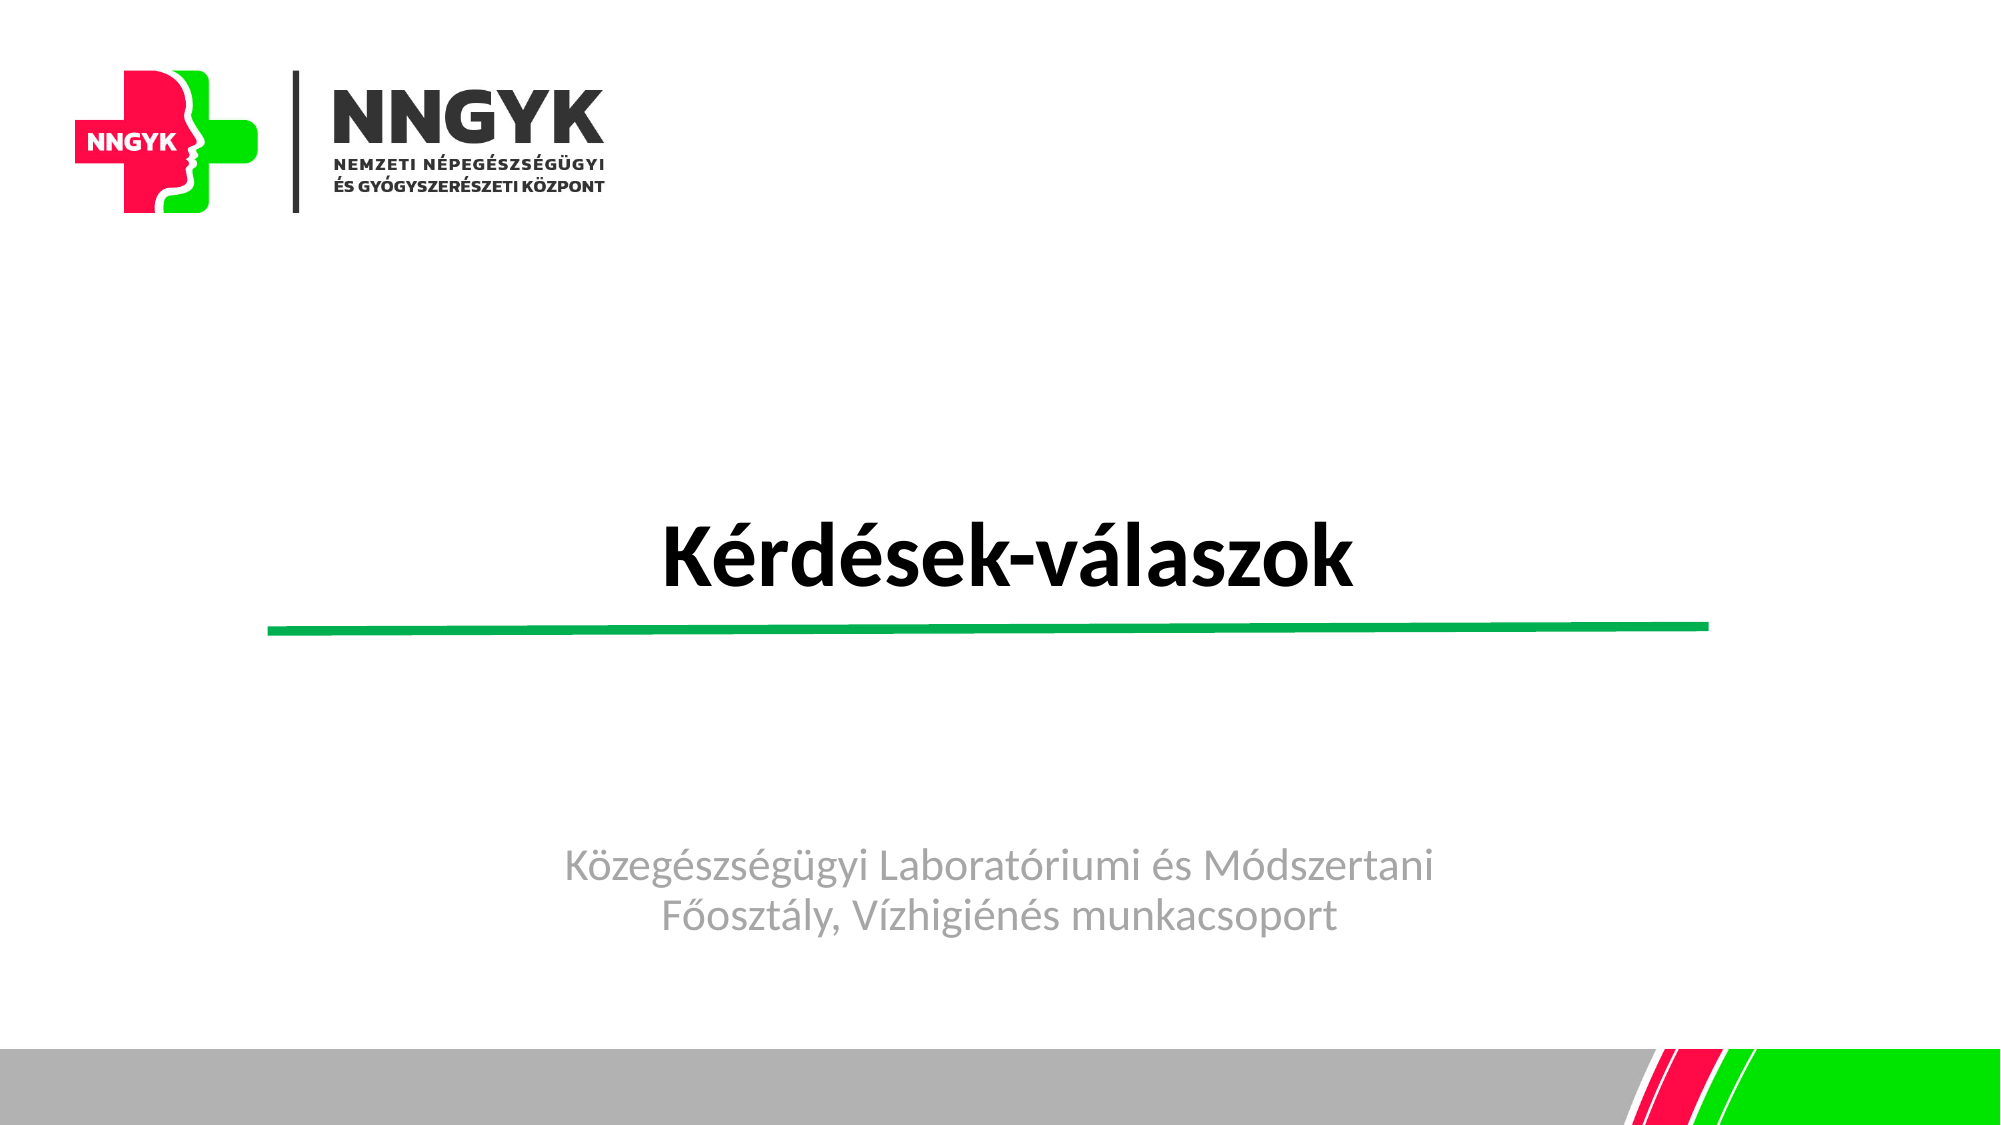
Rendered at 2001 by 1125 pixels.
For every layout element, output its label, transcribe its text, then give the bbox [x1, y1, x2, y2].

title Kérdések-válaszok [309, 172, 1709, 614]
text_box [267, 626, 1709, 631]
picture [0, 0, 2001, 1125]
subtitle Közegészségügyi Laboratóriumi és Módszertani Főosztály, Vízhigiénés munkacsoport [474, 833, 1525, 949]
